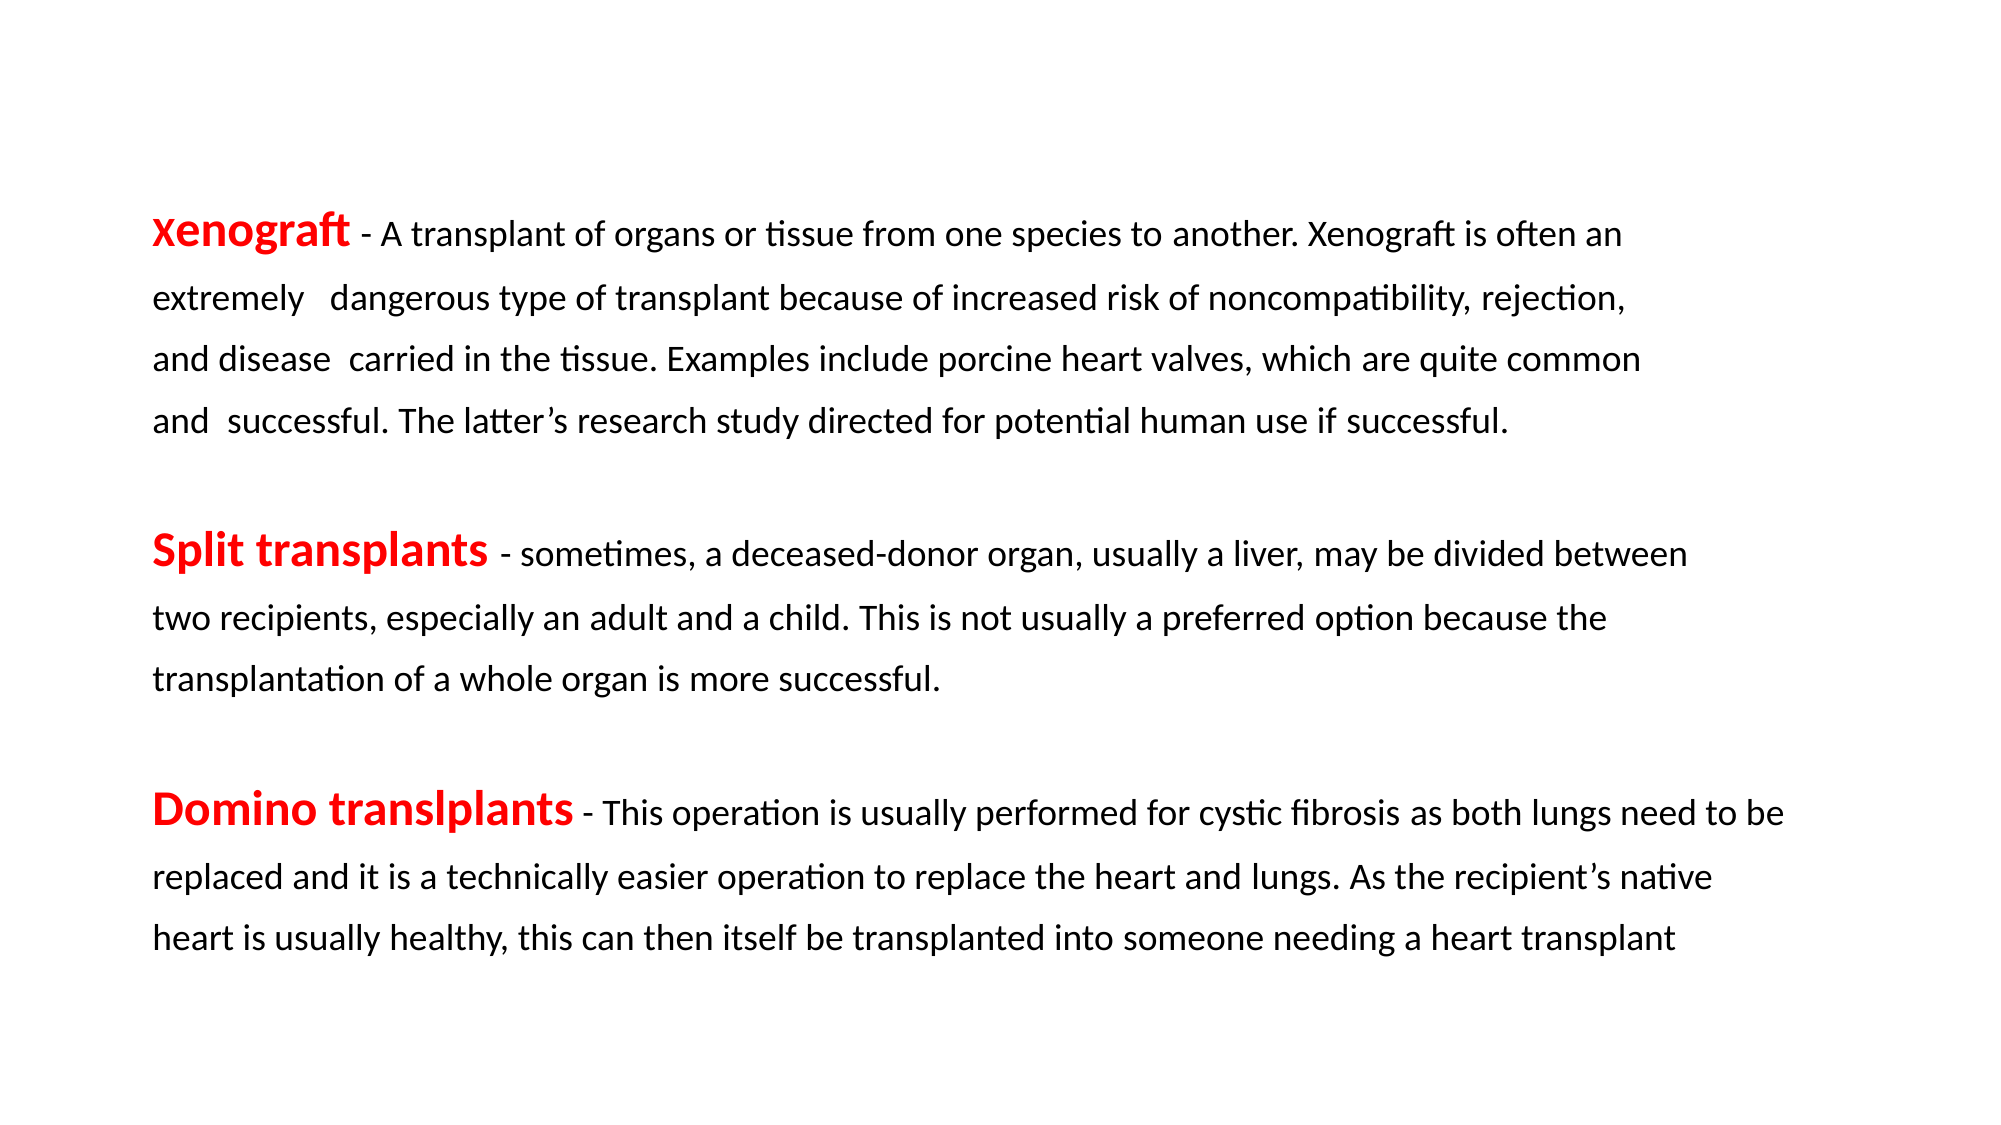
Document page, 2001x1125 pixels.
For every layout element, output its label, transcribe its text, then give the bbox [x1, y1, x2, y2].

list Xenograft - A transplant of organs or tissue from one species to another. Xenograft is often an extremely dangerous type of transplant because of increased risk of noncompatibility, rejection, and disease carried in the tissue. Examples include porcine heart valves, which are quite common and successful. The latter’s research study directed for potential human use if successful. Split transplants - sometimes, a deceased-donor organ, usually a liver, may be divided between two recipients, especially an adult and a child. This is not usually a preferred option because the transplantation of a whole organ is more successful. Domino translplants - This operation is usually performed for cystic fibrosis as both lungs need to be replaced and it is a technically easier operation to replace the heart and lungs. As the recipient’s native heart is usually healthy, this can then itself be transplanted into someone needing a heart transplant [137, 195, 1863, 1014]
